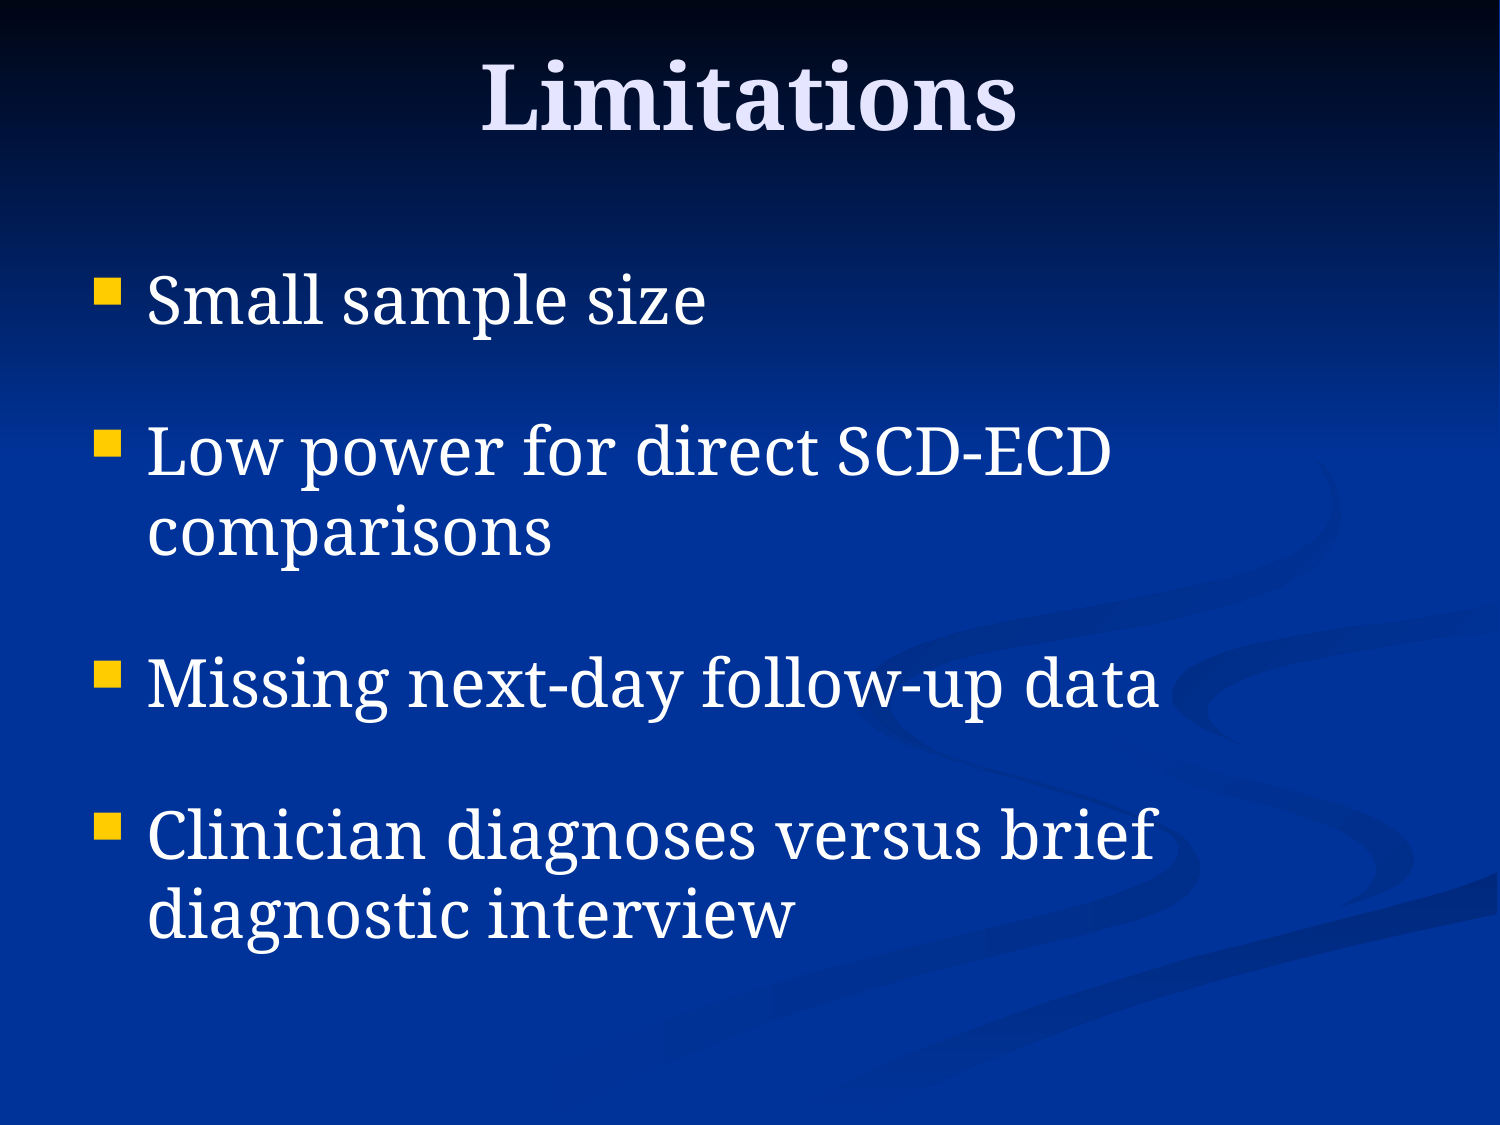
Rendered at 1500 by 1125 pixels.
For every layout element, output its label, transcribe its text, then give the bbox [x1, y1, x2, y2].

list Small sample size Low power for direct SCD-ECD comparisons Missing next-day follow-up data Clinician diagnoses versus brief diagnostic interview [74, 249, 1426, 993]
title Limitations [74, 0, 1426, 188]
